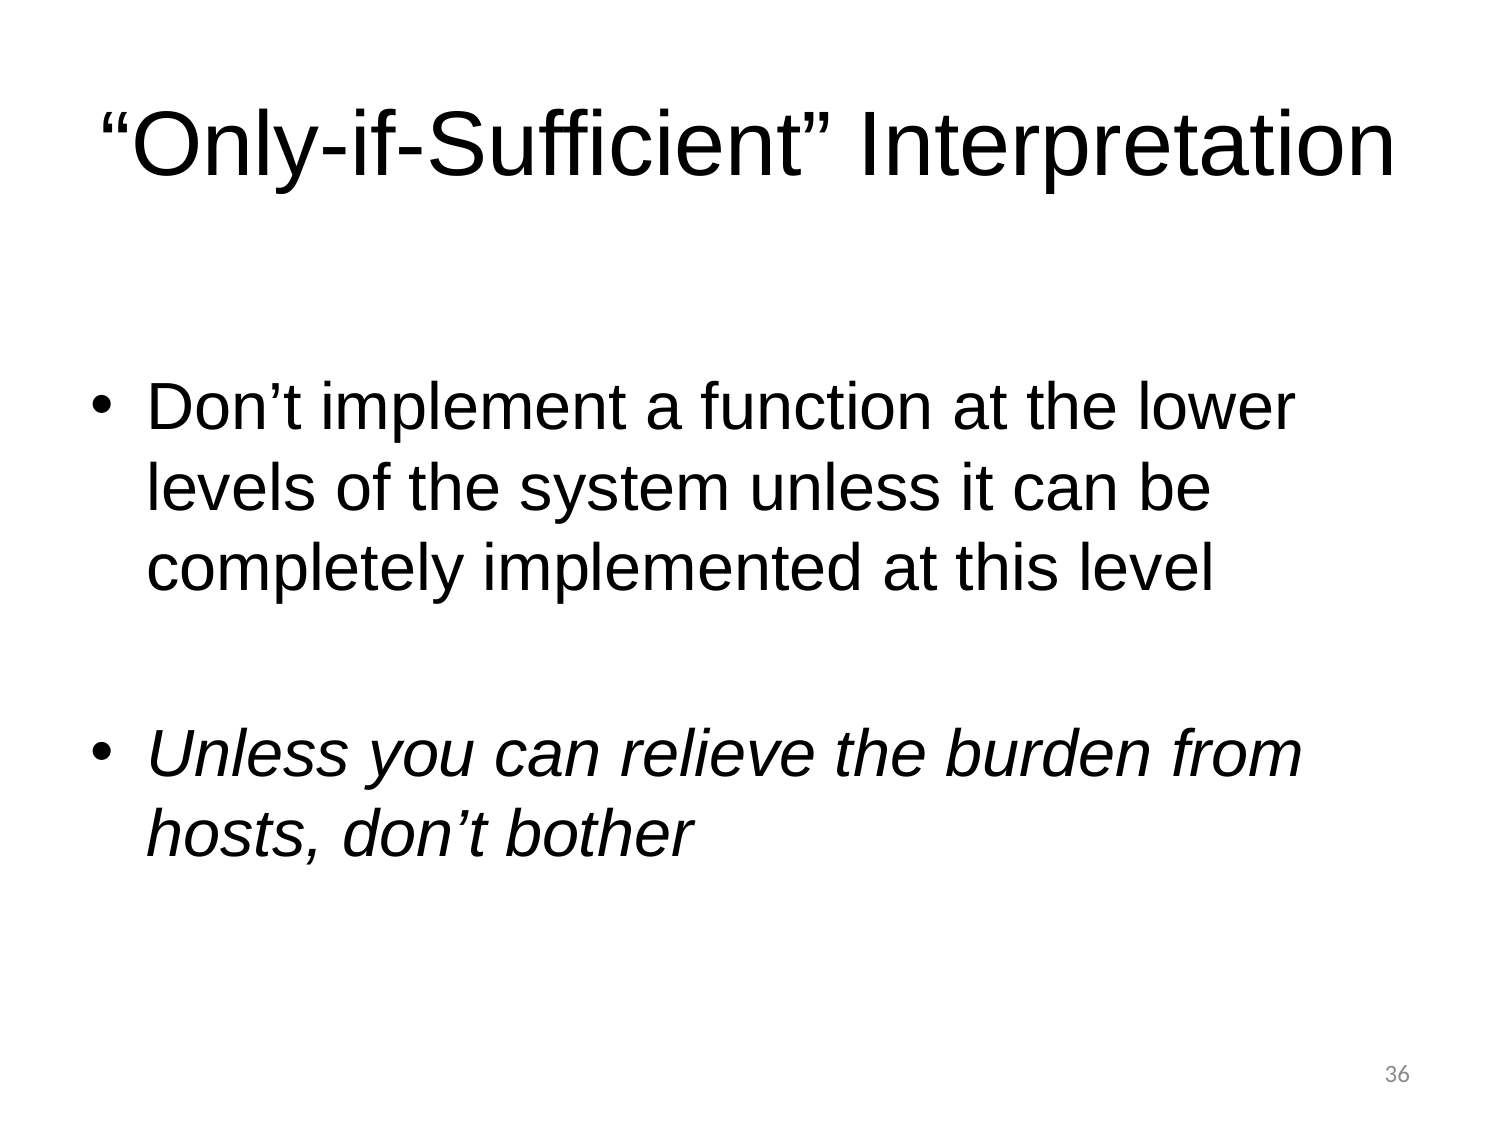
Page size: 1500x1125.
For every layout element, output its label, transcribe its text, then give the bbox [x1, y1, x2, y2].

list Don’t implement a function at the lower levels of the system unless it can be completely implemented at this level Unless you can relieve the burden from hosts, don’t bother [75, 262, 1425, 1005]
text_box 36 [1074, 1042, 1425, 1103]
title “Only-if-Sufficient” Interpretation [75, 45, 1425, 233]
